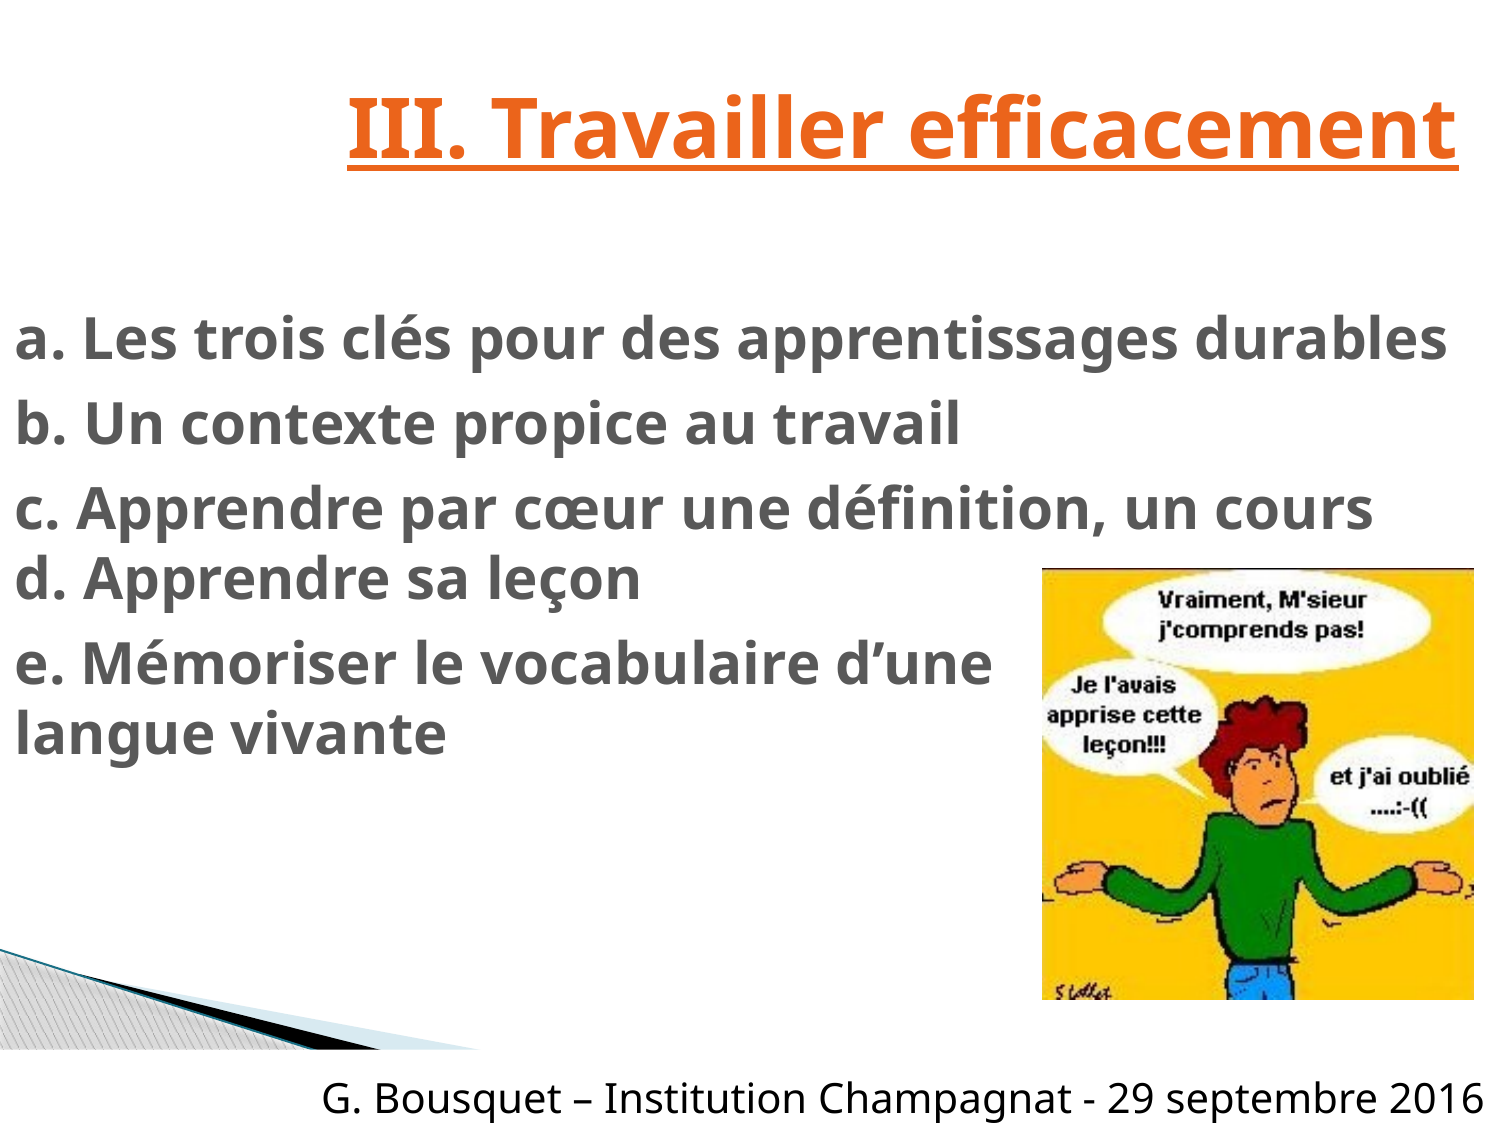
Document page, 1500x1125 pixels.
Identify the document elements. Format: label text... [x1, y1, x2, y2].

title a. Les trois clés pour des apprentissages durables b. Un contexte propice au travail c. Apprendre par cœur une définition, un cours d. Apprendre sa leçon e. Mémoriser le vocabulaire d’une langue vivante [0, 243, 1500, 894]
text_box III. Travailler efficacement [123, 30, 1474, 219]
picture [1042, 568, 1475, 1000]
footer G. Bousquet – Institution Champagnat - 29 septembre 2016 [0, 1049, 1500, 1125]
